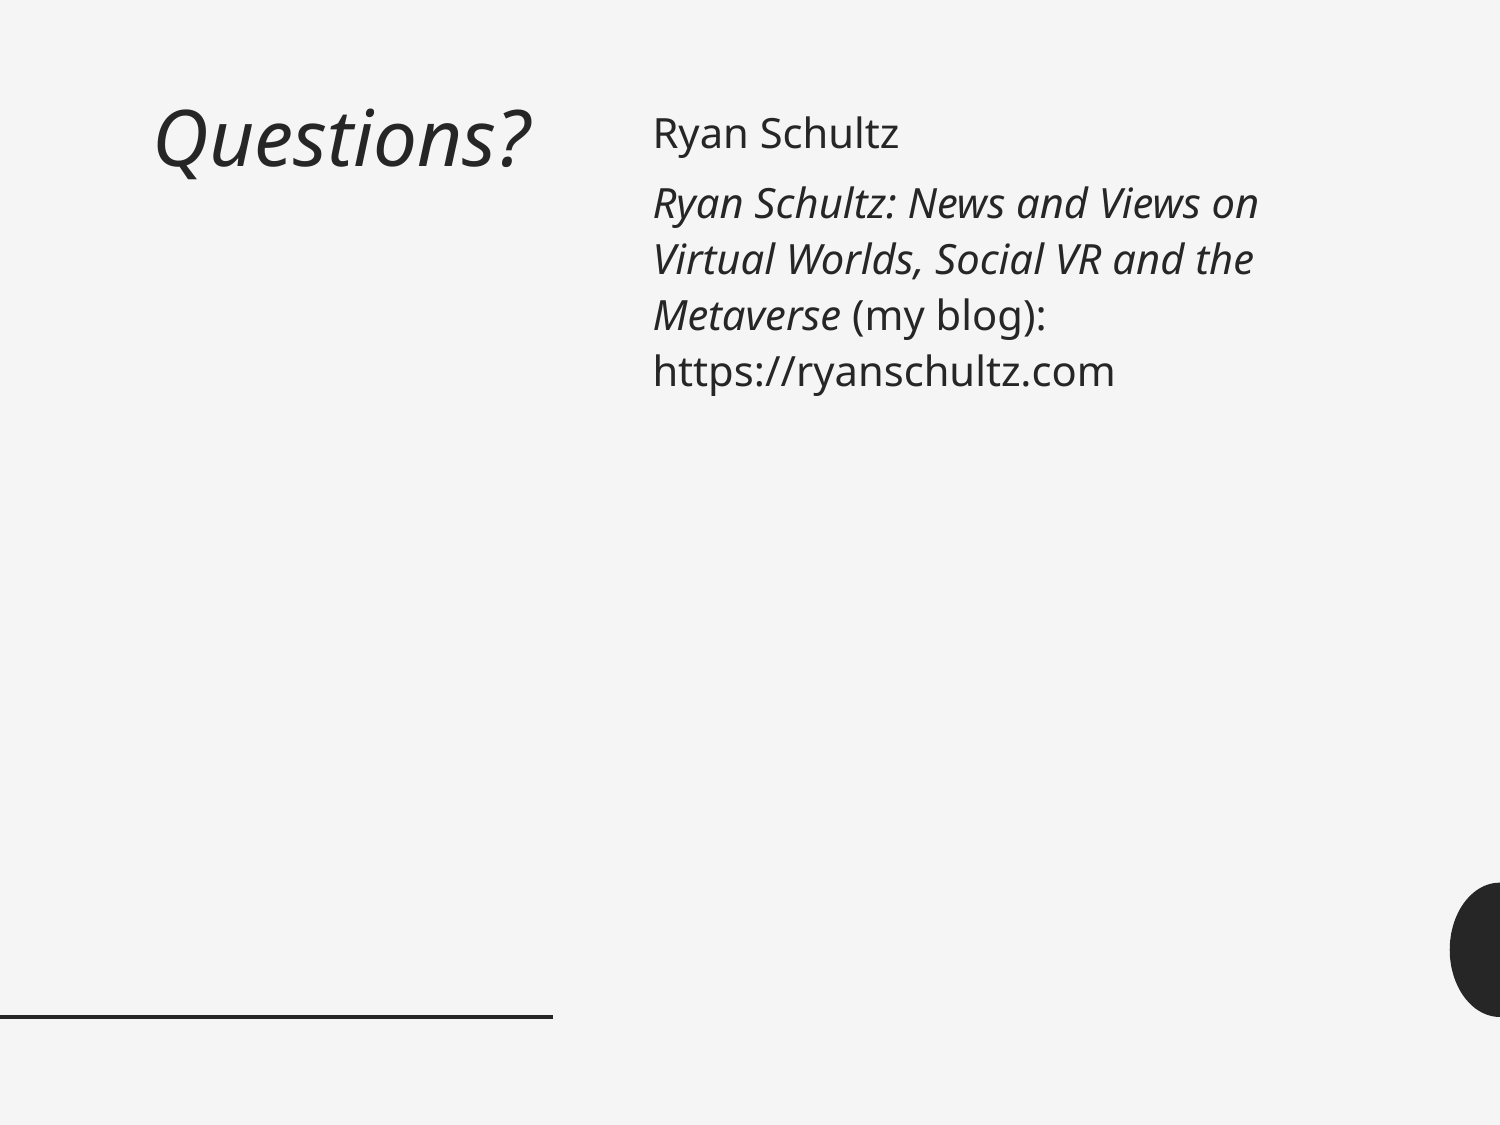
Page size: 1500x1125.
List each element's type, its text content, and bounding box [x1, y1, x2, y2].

list Ryan Schultz Ryan Schultz: News and Views on Virtual Worlds, Social VR and the Metaverse (my blog): https://ryanschultz.com [637, 93, 1407, 1022]
title Questions? [93, 91, 566, 905]
